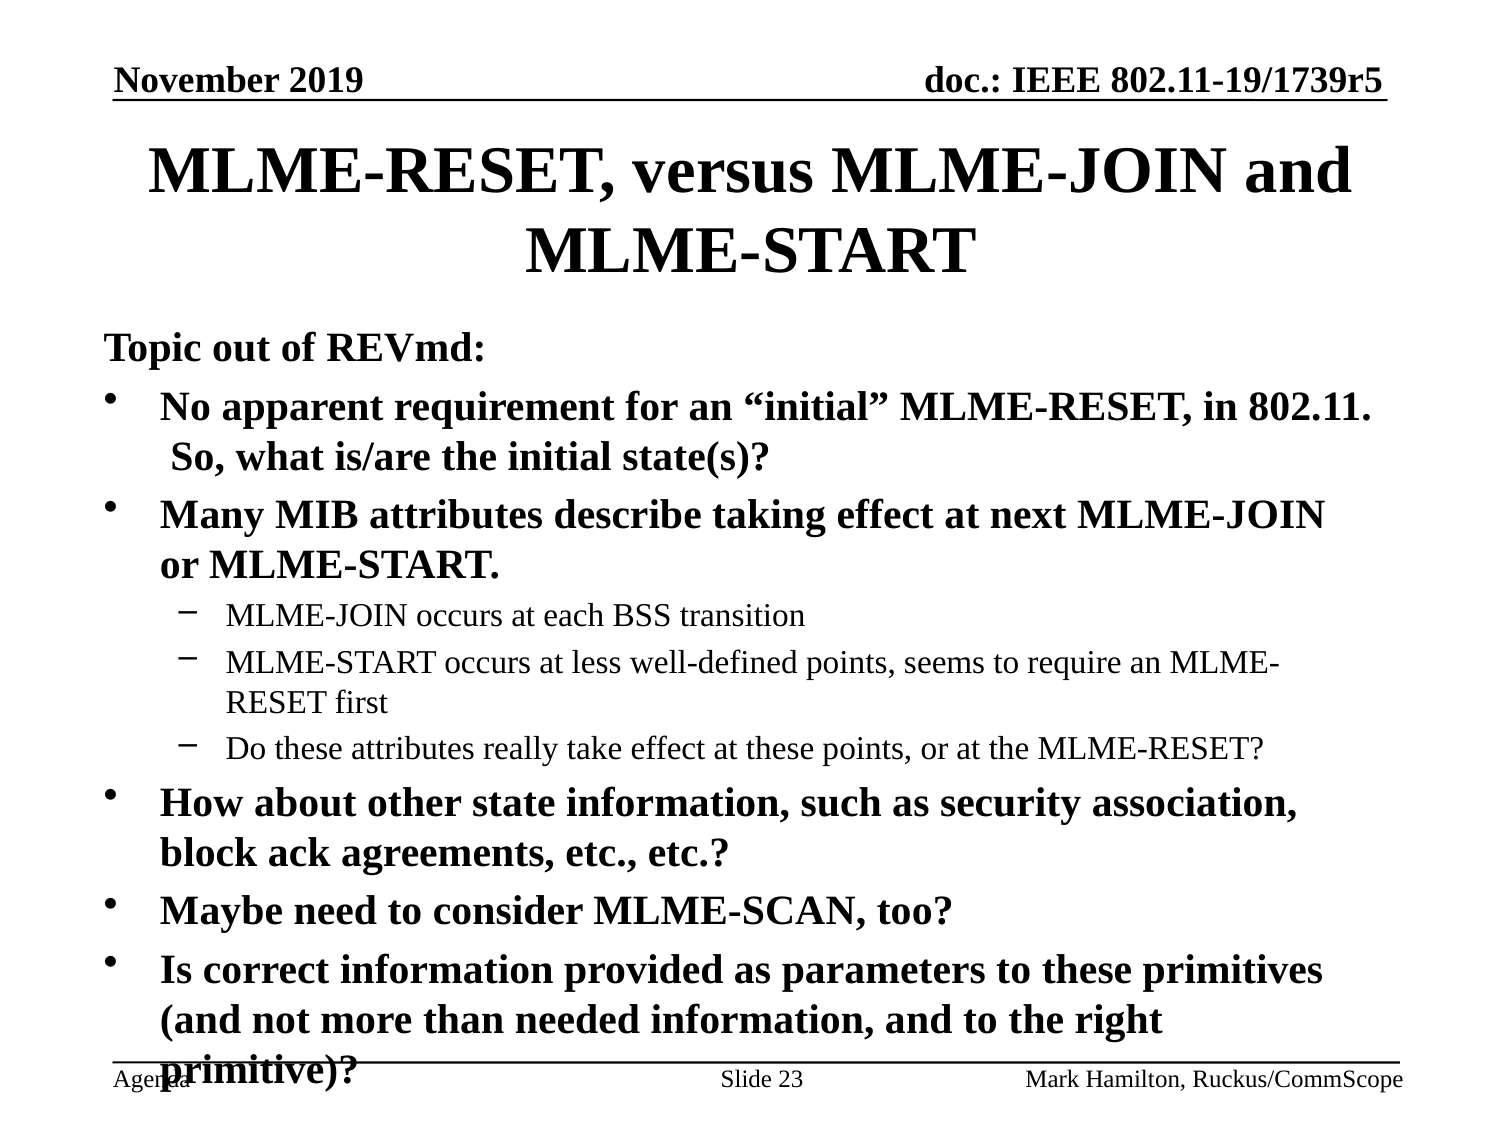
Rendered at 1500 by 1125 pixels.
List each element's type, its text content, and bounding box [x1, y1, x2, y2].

title MLME-RESET, versus MLME-JOIN and MLME-START [113, 174, 1389, 238]
list Topic out of REVmd: No apparent requirement for an “initial” MLME-RESET, in 802.11. So, what is/are the initial state(s)? Many MIB attributes describe taking effect at next MLME-JOIN or MLME-START. MLME-JOIN occurs at each BSS transition MLME-START occurs at less well-defined points, seems to require an MLME-RESET first Do these attributes really take effect at these points, or at the MLME-RESET? How about other state information, such as security association, block ack agreements, etc., etc.? Maybe need to consider MLME-SCAN, too? Is correct information provided as parameters to these primitives (and not more than needed information, and to the right primitive)? [88, 312, 1389, 1013]
